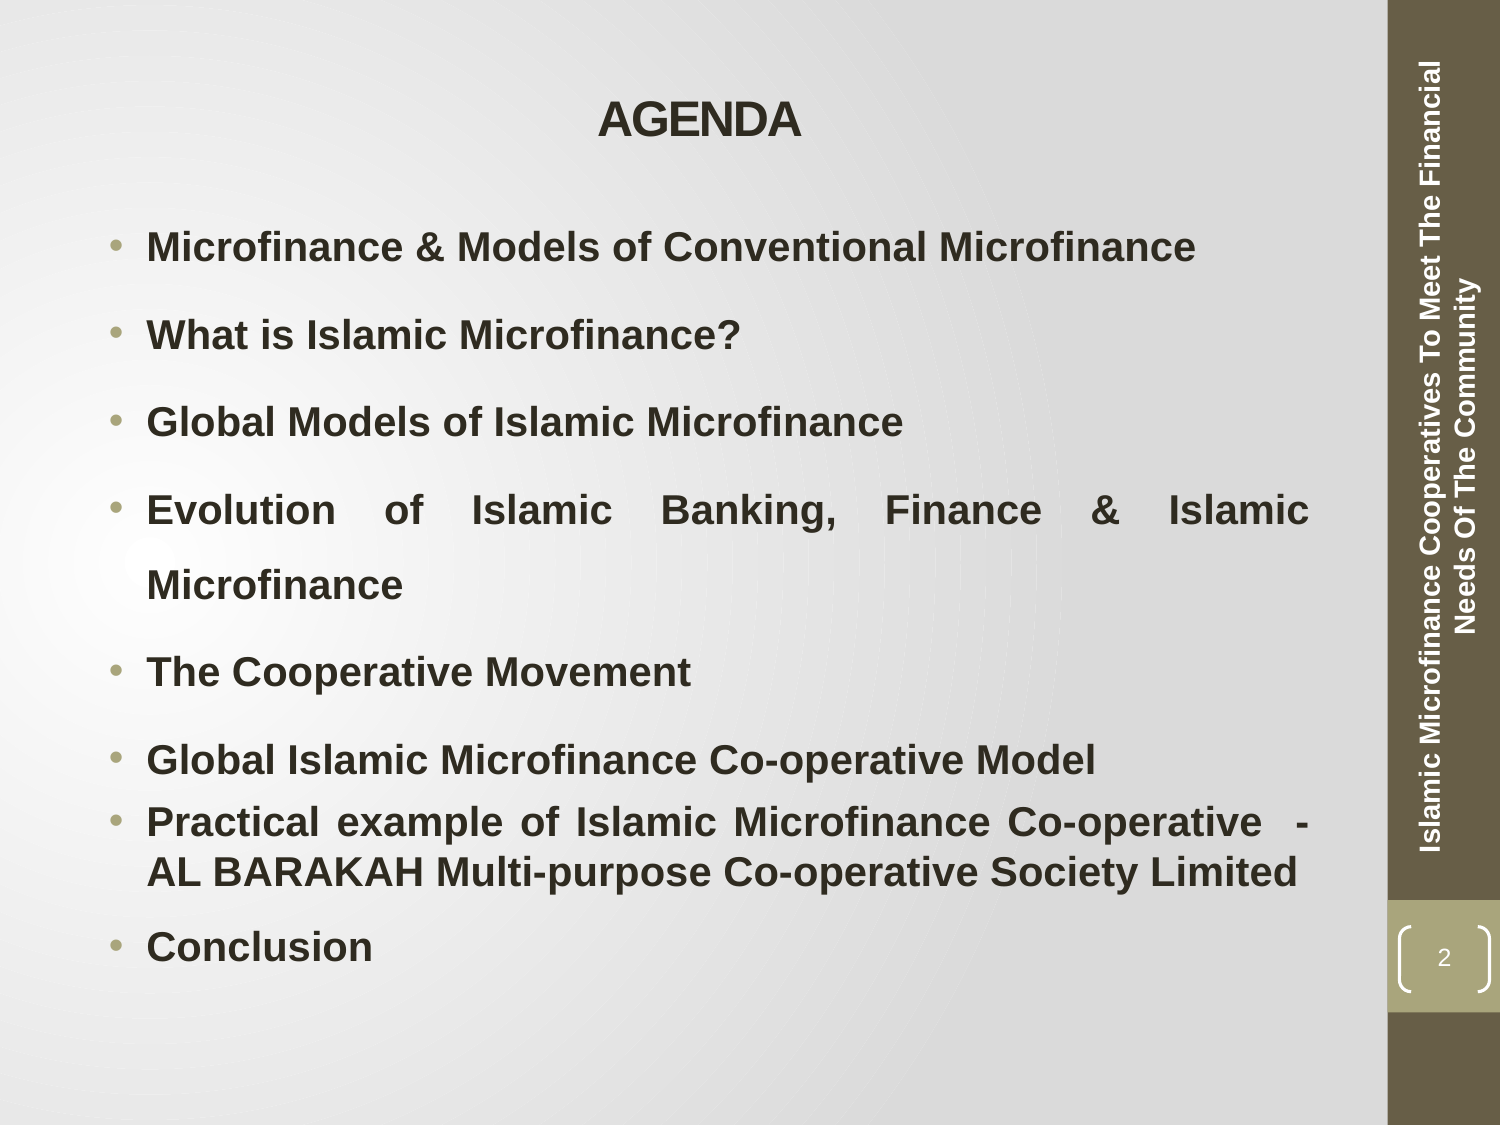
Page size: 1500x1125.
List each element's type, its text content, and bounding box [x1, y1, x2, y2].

footer Islamic Microfinance Cooperatives To Meet The Financial Needs Of The Community [1400, 25, 1492, 889]
title AGENDA [75, 45, 1325, 187]
slide_number 2 [1397, 925, 1492, 994]
list Microfinance & Models of Conventional Microfinance What is Islamic Microfinance? Global Models of Islamic Microfinance Evolution of Islamic Banking, Finance & Islamic Microfinance The Cooperative Movement Global Islamic Microfinance Co-operative Model Practical example of Islamic Microfinance Co-operative -AL BARAKAH Multi-purpose Co-operative Society Limited Conclusion [75, 187, 1325, 1050]
